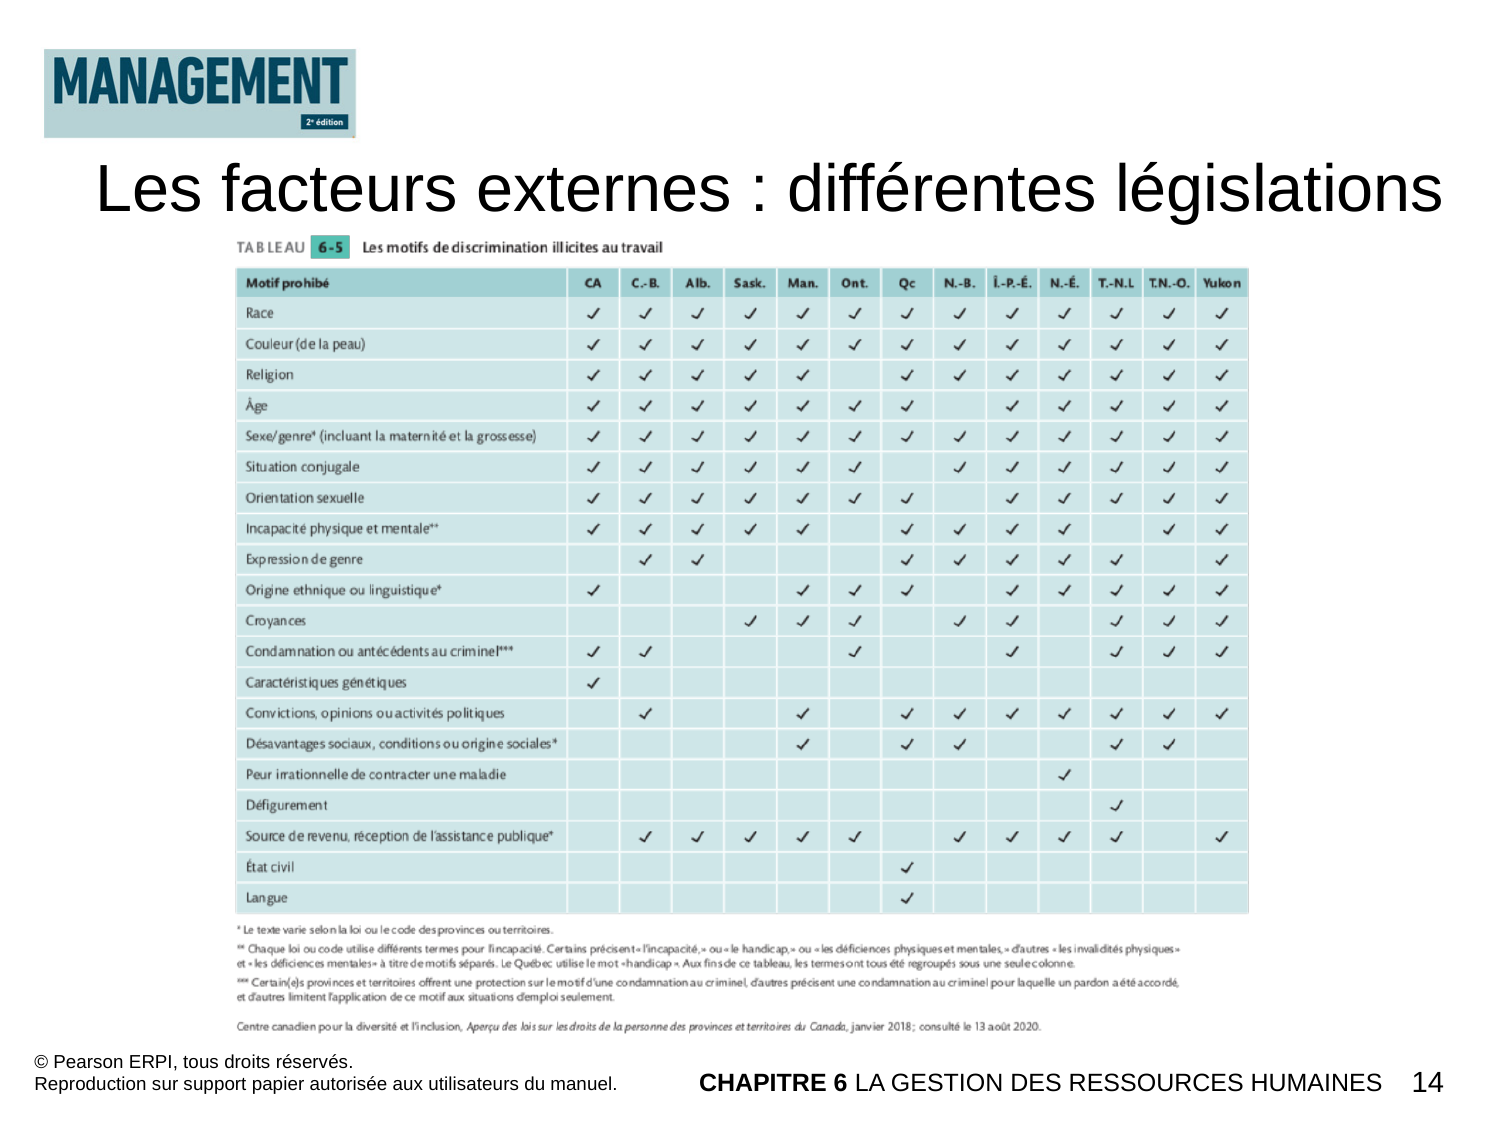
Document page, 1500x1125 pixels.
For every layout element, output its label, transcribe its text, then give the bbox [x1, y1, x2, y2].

text_box Les facteurs externes : différentes législations [1152, 137, 1500, 234]
text_box CHAPITRE 6 LA GESTION DES RESSOURCES HUMAINES [1152, 1062, 1406, 1100]
text_box 14 [1406, 1062, 1459, 1100]
text_box Les facteurs externes : différentes législations [41, 137, 327, 234]
text_box © Pearson ERPI, tous droits réservés. Reproduction sur support papier autorisée aux utilisateurs du manuel. [19, 1041, 327, 1125]
picture [0, 0, 1500, 1125]
